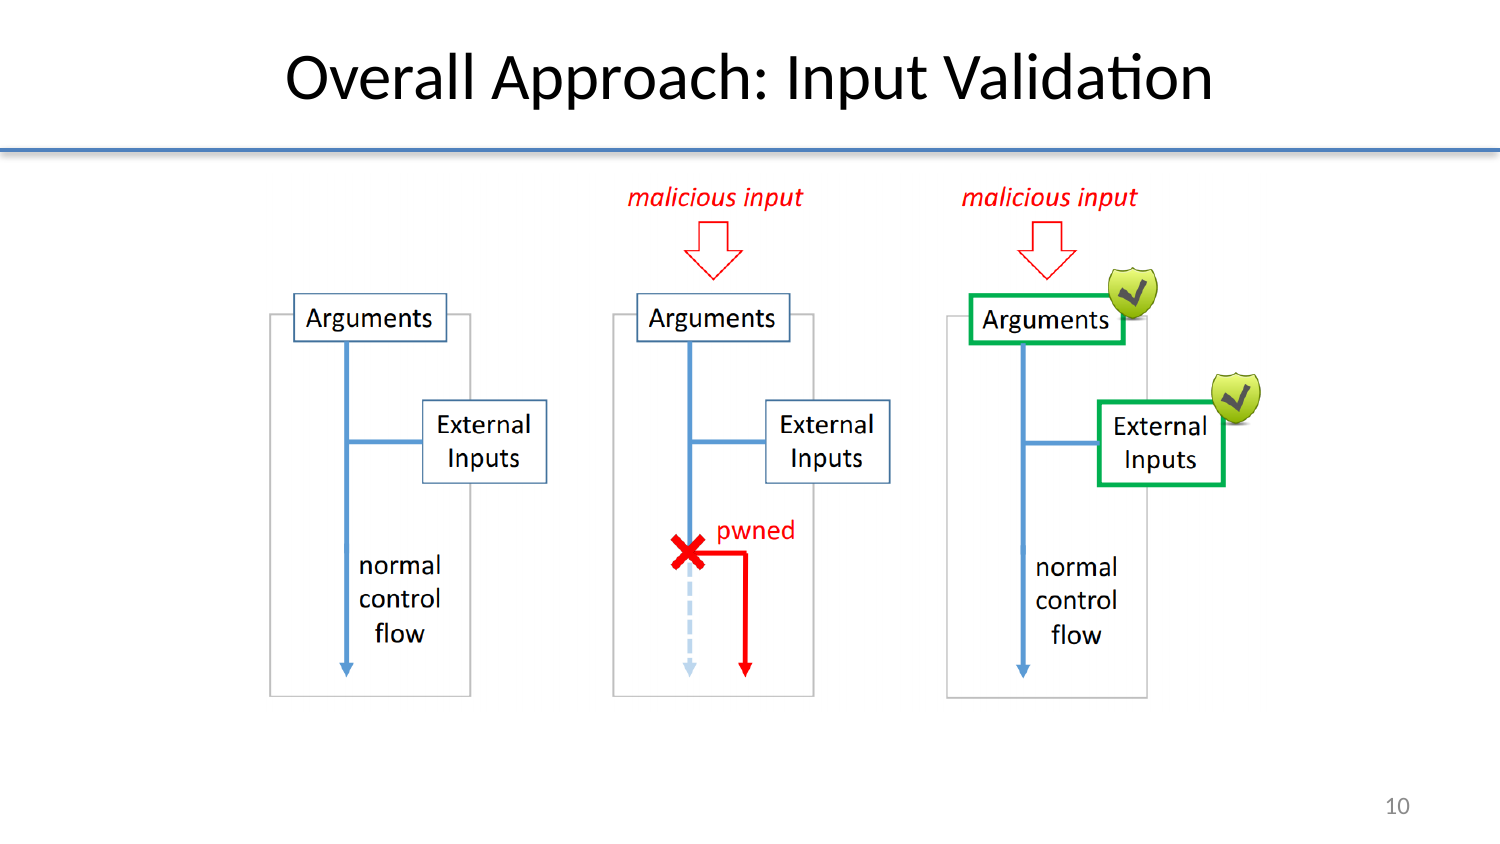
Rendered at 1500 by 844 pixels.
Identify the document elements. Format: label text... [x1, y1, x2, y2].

title Overall Approach: Input Validation [75, 20, 1425, 127]
slide_number 10 [1074, 782, 1425, 827]
picture [257, 173, 1270, 712]
